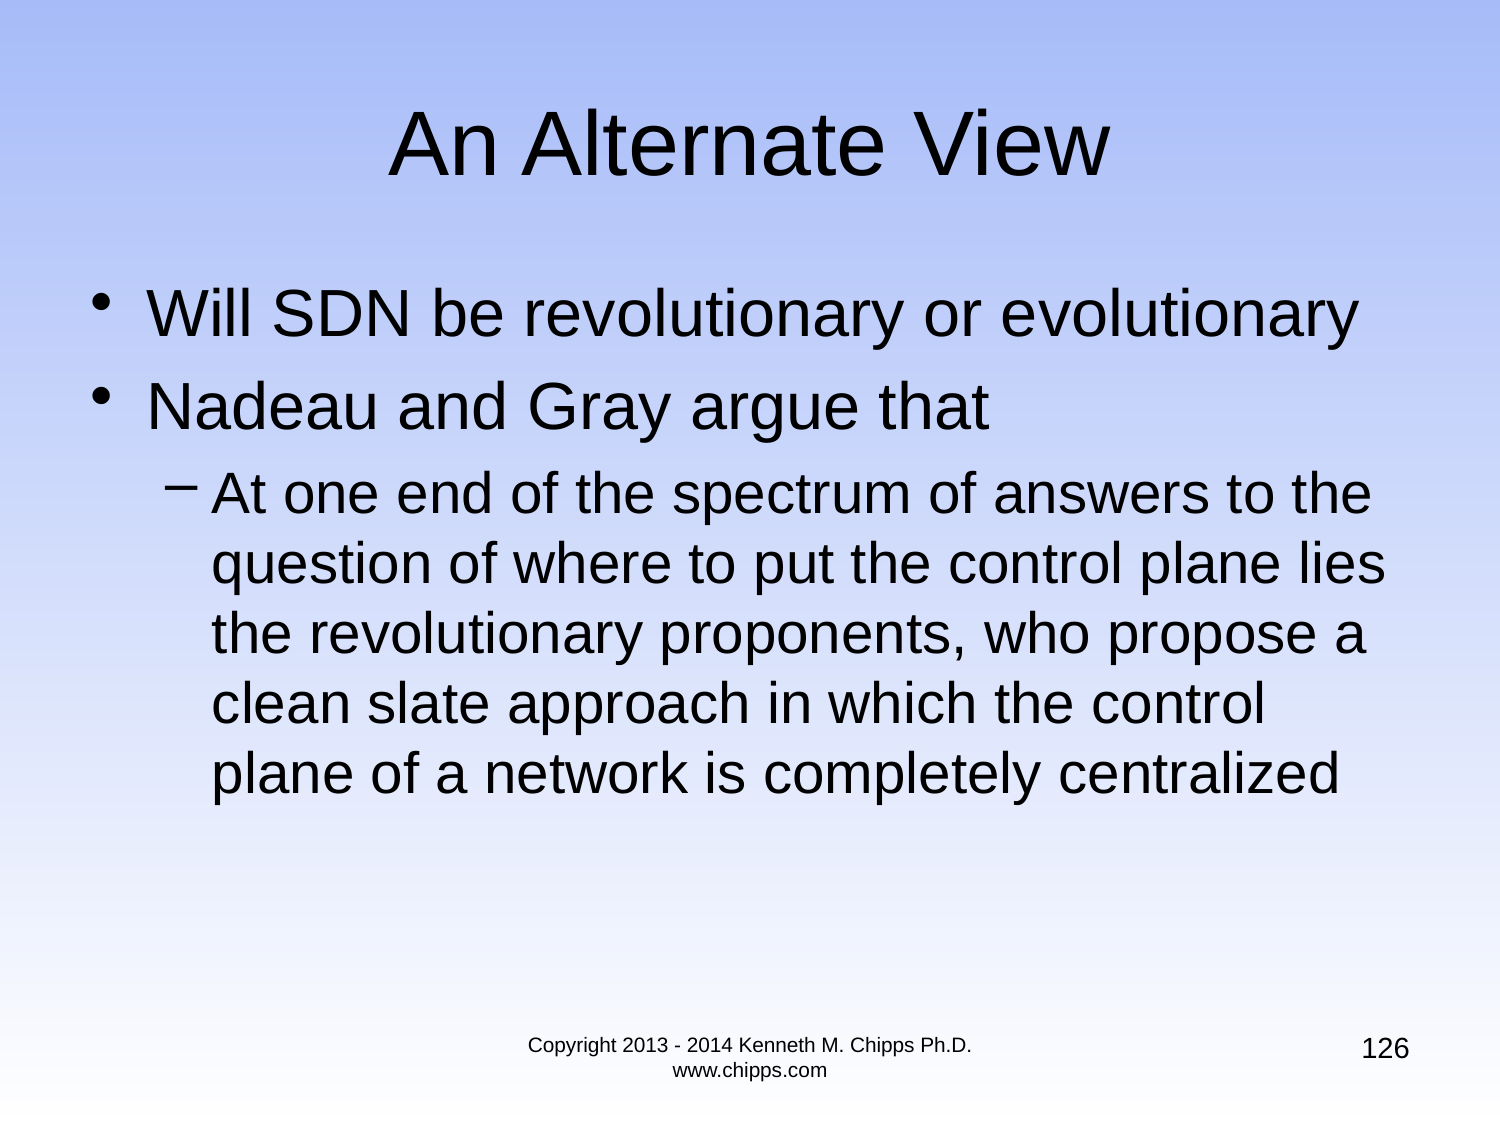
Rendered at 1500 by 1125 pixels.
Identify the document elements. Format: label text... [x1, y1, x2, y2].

footer Copyright 2013 - 2014 Kenneth M. Chipps Ph.D. www.chipps.com [449, 1024, 1051, 1103]
slide_number 133 [0, 114, 74, 118]
slide_number 133 [1426, 114, 1500, 118]
title An Alternate View [74, 44, 1426, 233]
slide_number 126 [1074, 1021, 1426, 1101]
list Will SDN be revolutionary or evolutionary Nadeau and Gray argue that At one end of the spectrum of answers to the question of where to put the control plane lies the revolutionary proponents, who propose a clean slate approach in which the control plane of a network is completely centralized [74, 262, 1426, 1006]
